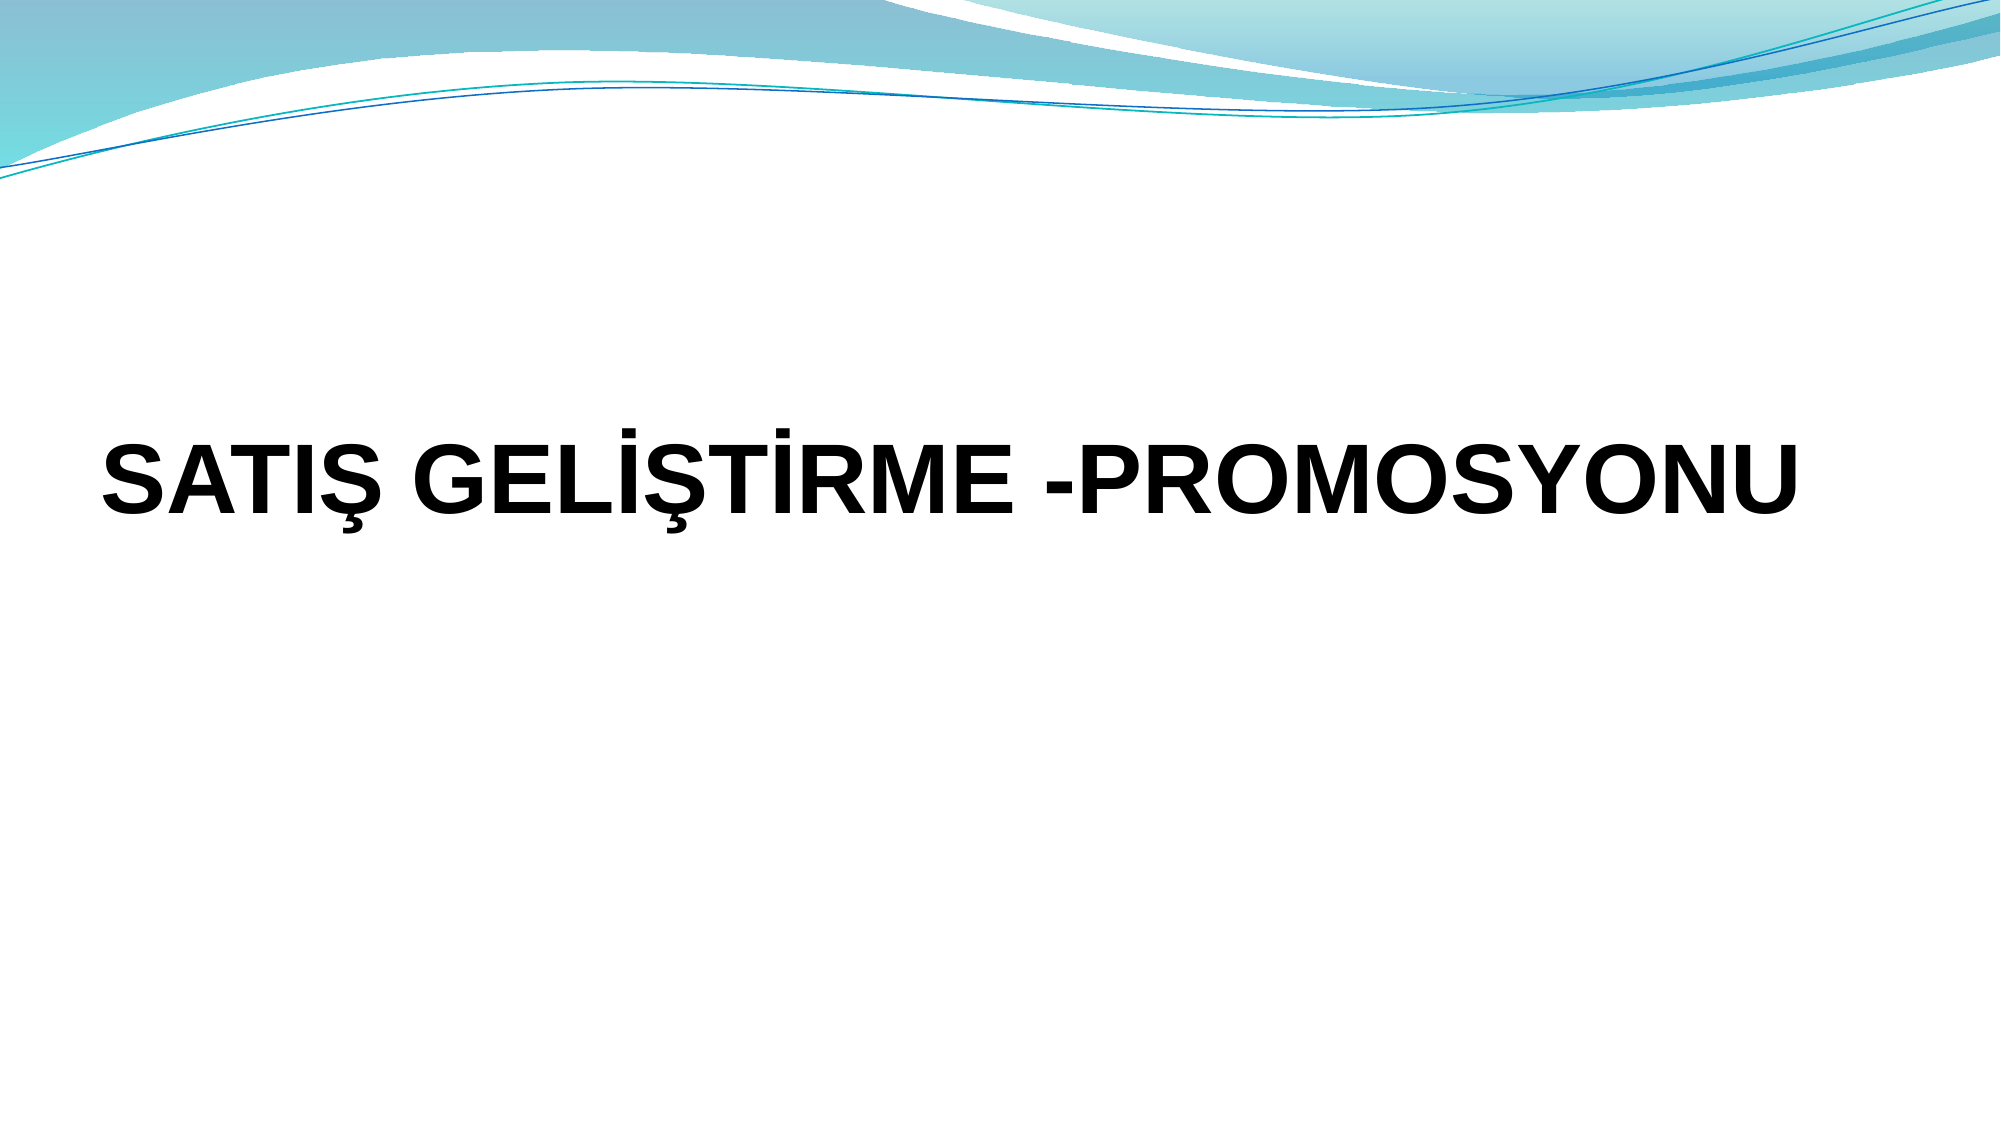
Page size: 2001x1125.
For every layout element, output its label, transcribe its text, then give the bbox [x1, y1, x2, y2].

title SATIŞ GELİŞTİRME -PROMOSYONU [45, 406, 2000, 534]
